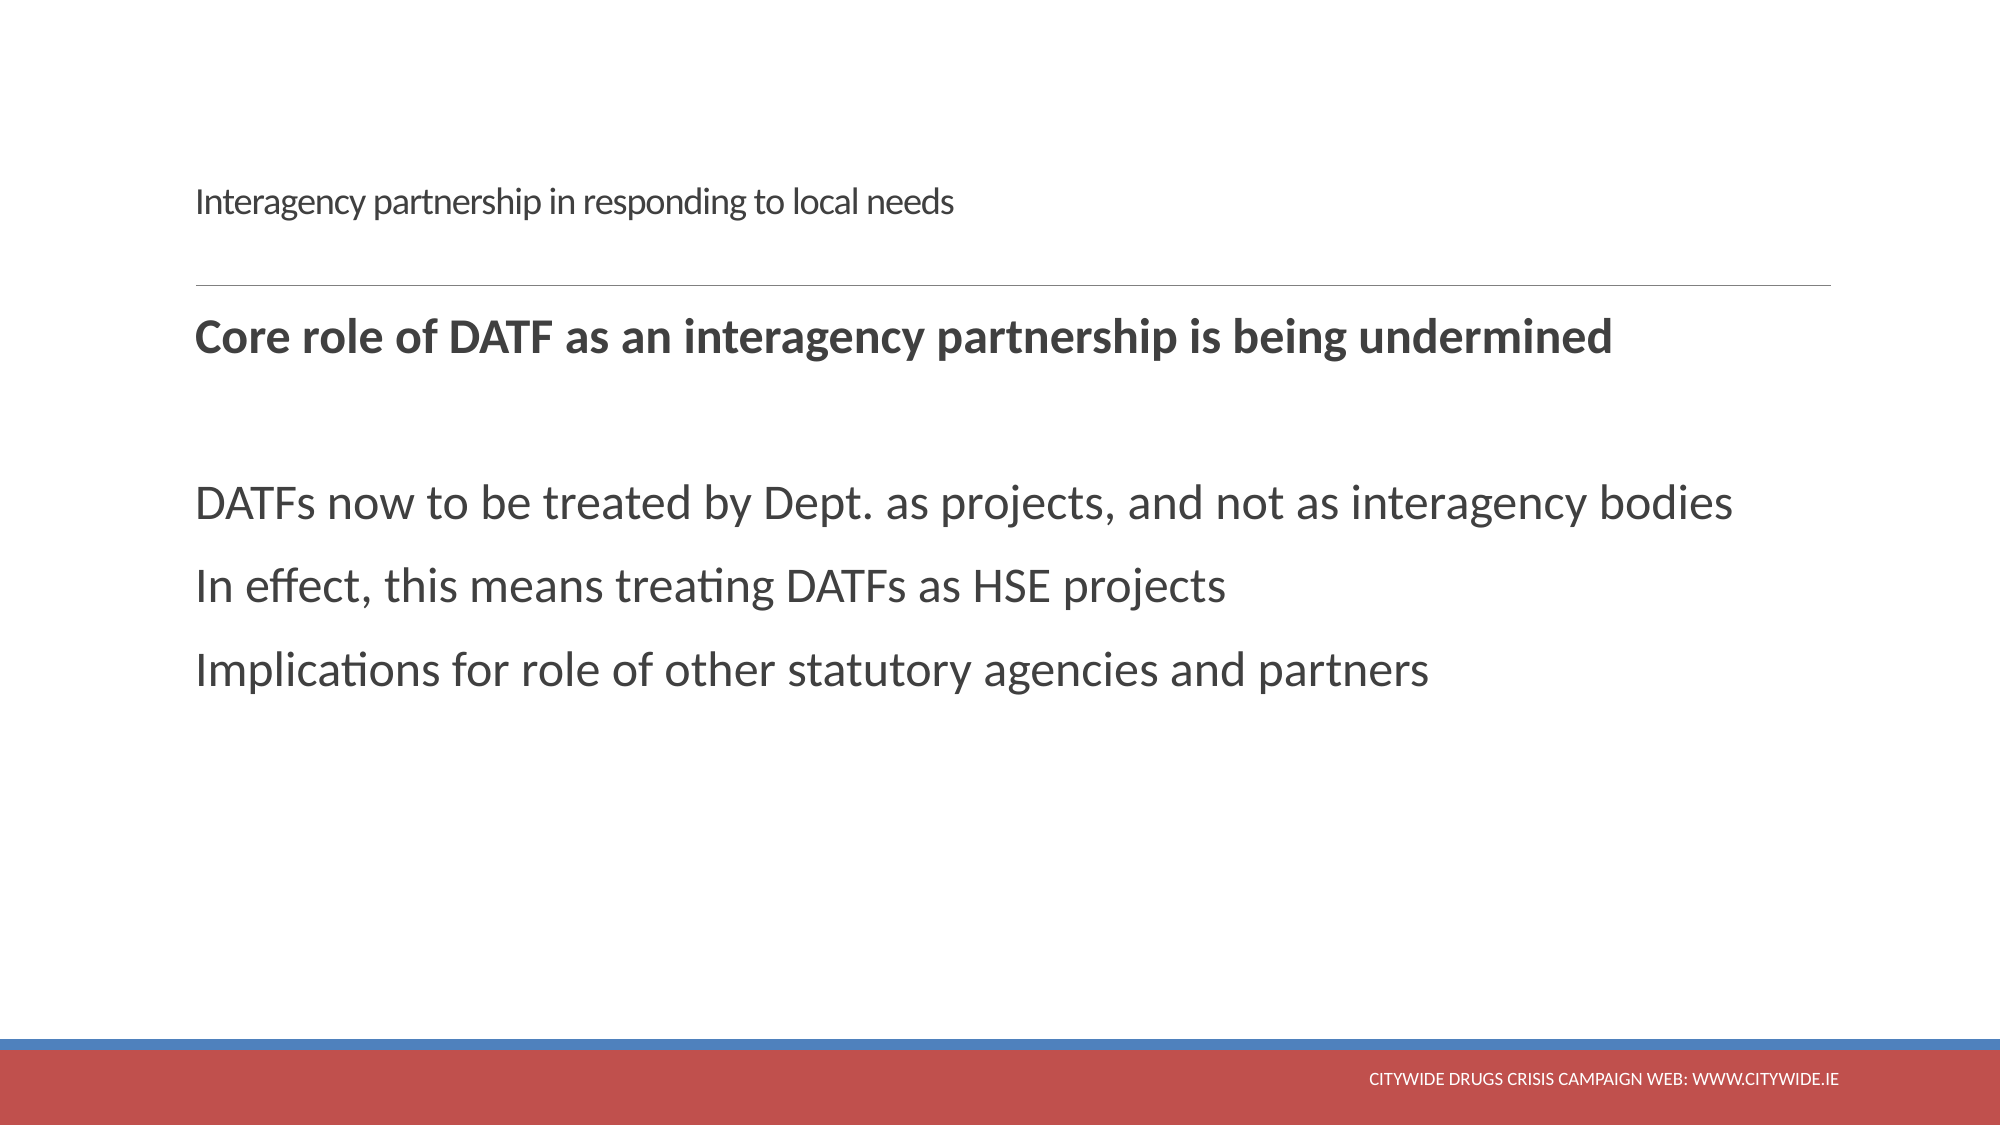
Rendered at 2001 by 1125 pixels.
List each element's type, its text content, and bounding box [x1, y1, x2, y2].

list Core role of DATF as an interagency partnership is being undermined DATFs now to be treated by Dept. as projects, and not as interagency bodies In effect, this means treating DATFs as HSE projects Implications for role of other statutory agencies and partners [180, 302, 1830, 963]
footer CityWide Drugs Crisis Campaign web: www.citywide.ie [1208, 1048, 2000, 1108]
title Interagency partnership in responding to local needs [180, 47, 1830, 285]
